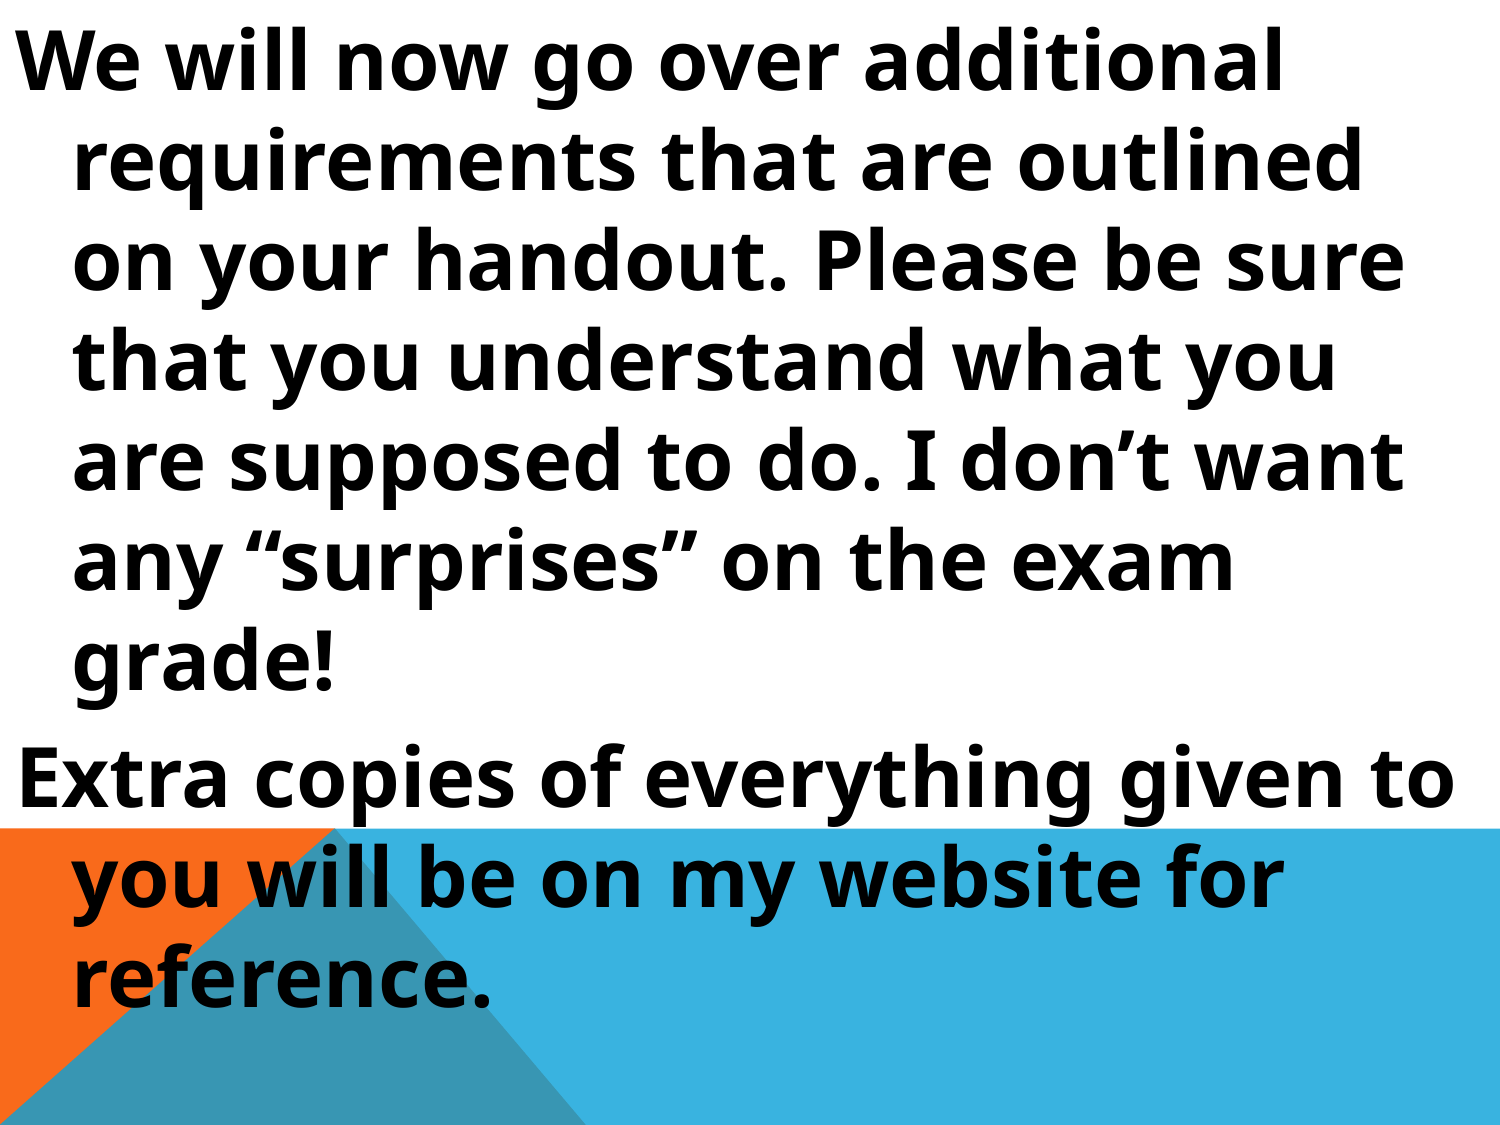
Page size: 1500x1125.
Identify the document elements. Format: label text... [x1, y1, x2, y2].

list We will now go over additional requirements that are outlined on your handout. Please be sure that you understand what you are supposed to do. I don’t want any “surprises” on the exam grade! Extra copies of everything given to you will be on my website for reference. [0, 0, 1500, 834]
